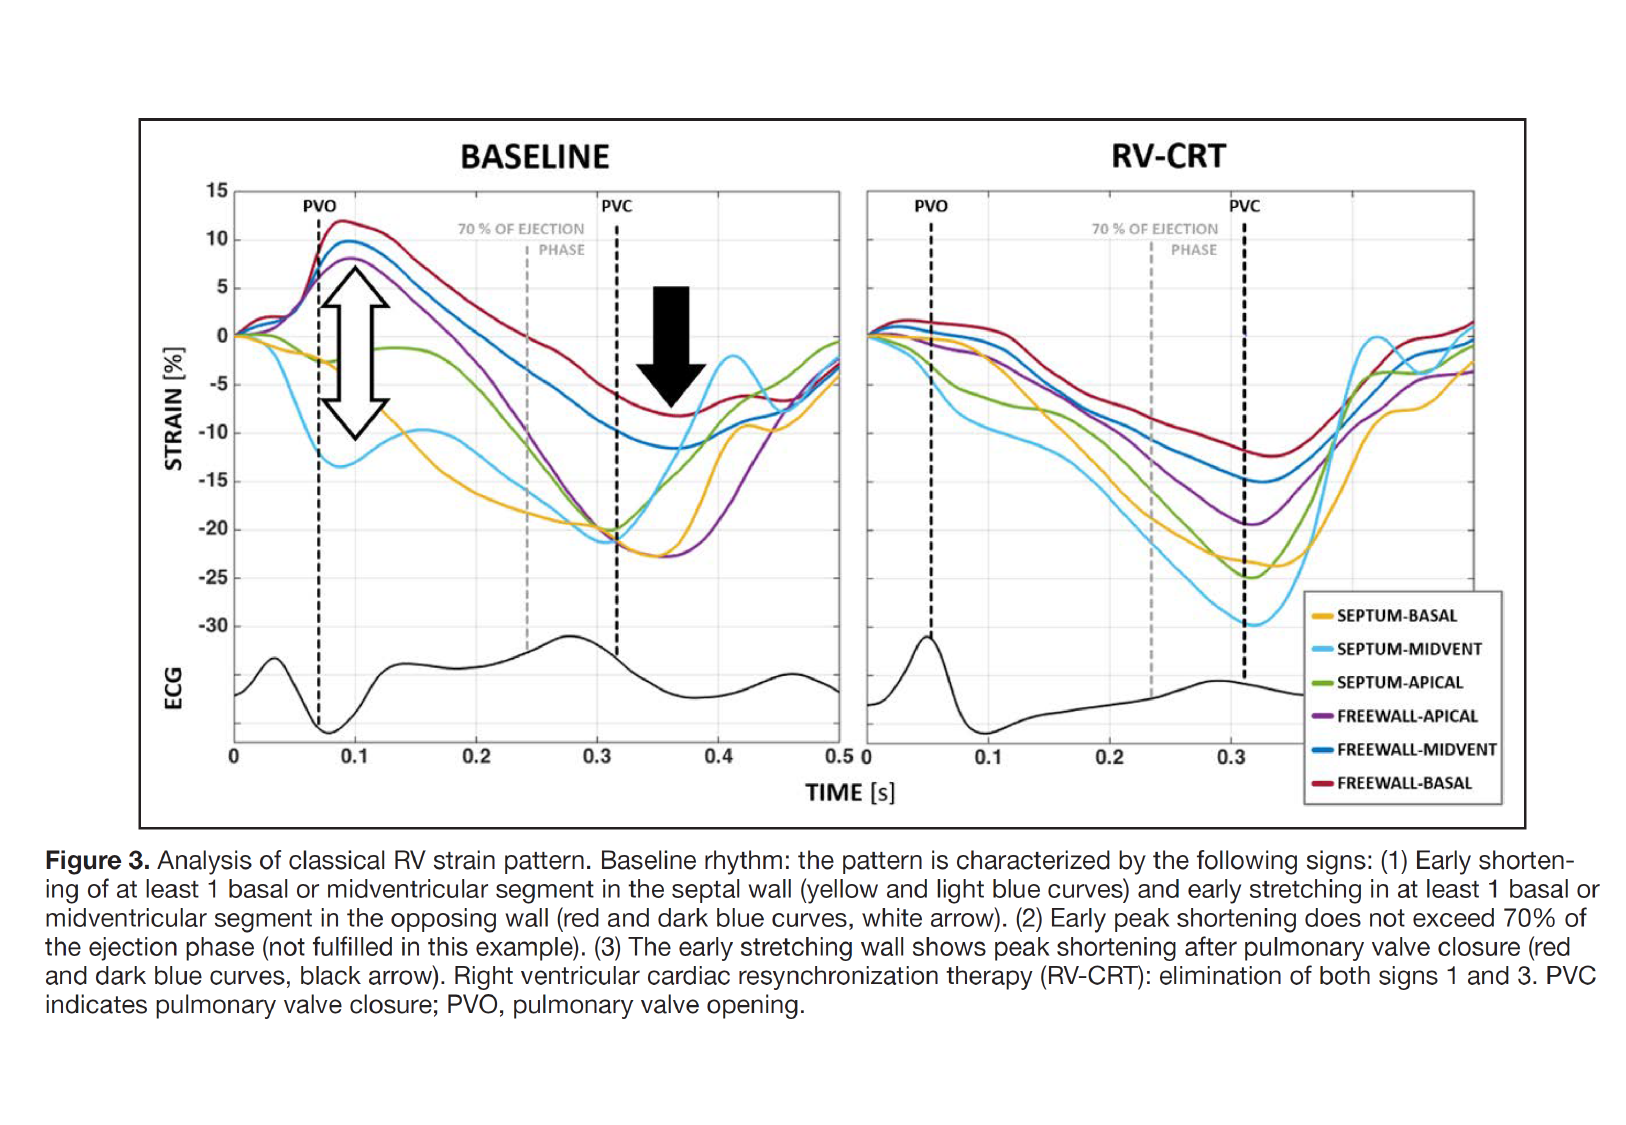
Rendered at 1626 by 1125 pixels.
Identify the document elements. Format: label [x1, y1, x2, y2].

picture [0, 98, 1625, 1027]
